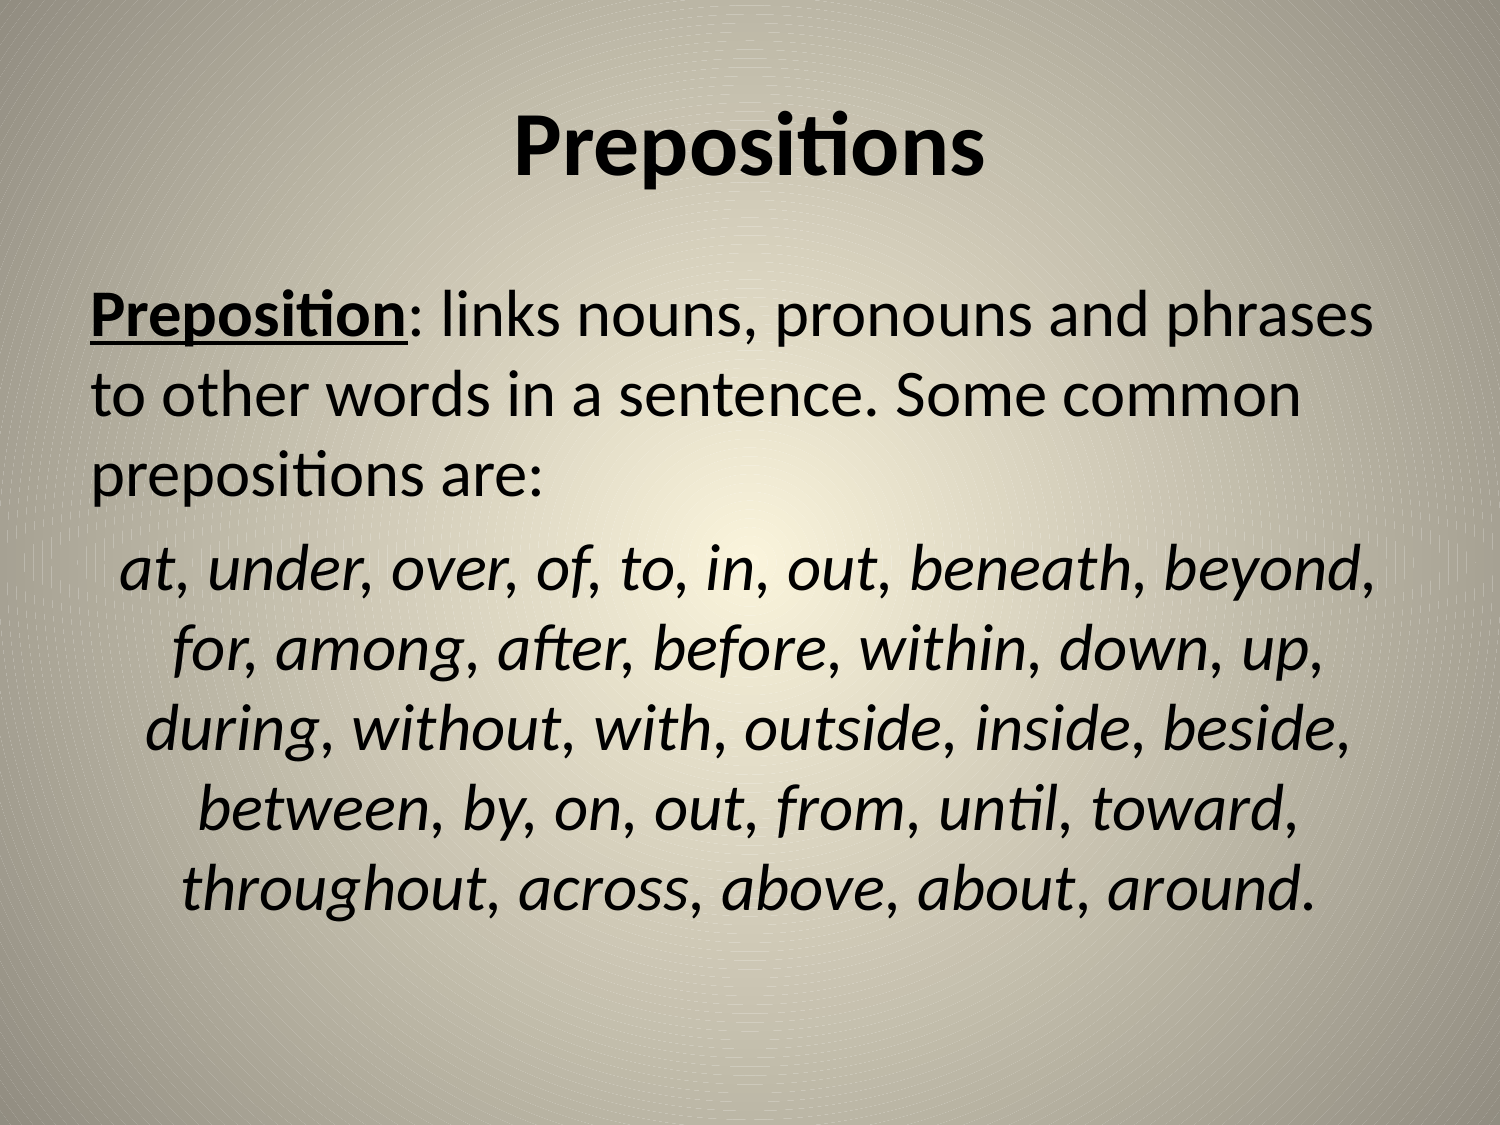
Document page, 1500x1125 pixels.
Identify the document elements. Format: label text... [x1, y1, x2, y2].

title Prepositions [75, 45, 1425, 233]
list Preposition: links nouns, pronouns and phrases to other words in a sentence. Some common prepositions are: at, under, over, of, to, in, out, beneath, beyond, for, among, after, before, within, down, up, during, without, with, outside, inside, beside, between, by, on, out, from, until, toward, throughout, across, above, about, around. [75, 262, 1425, 1005]
